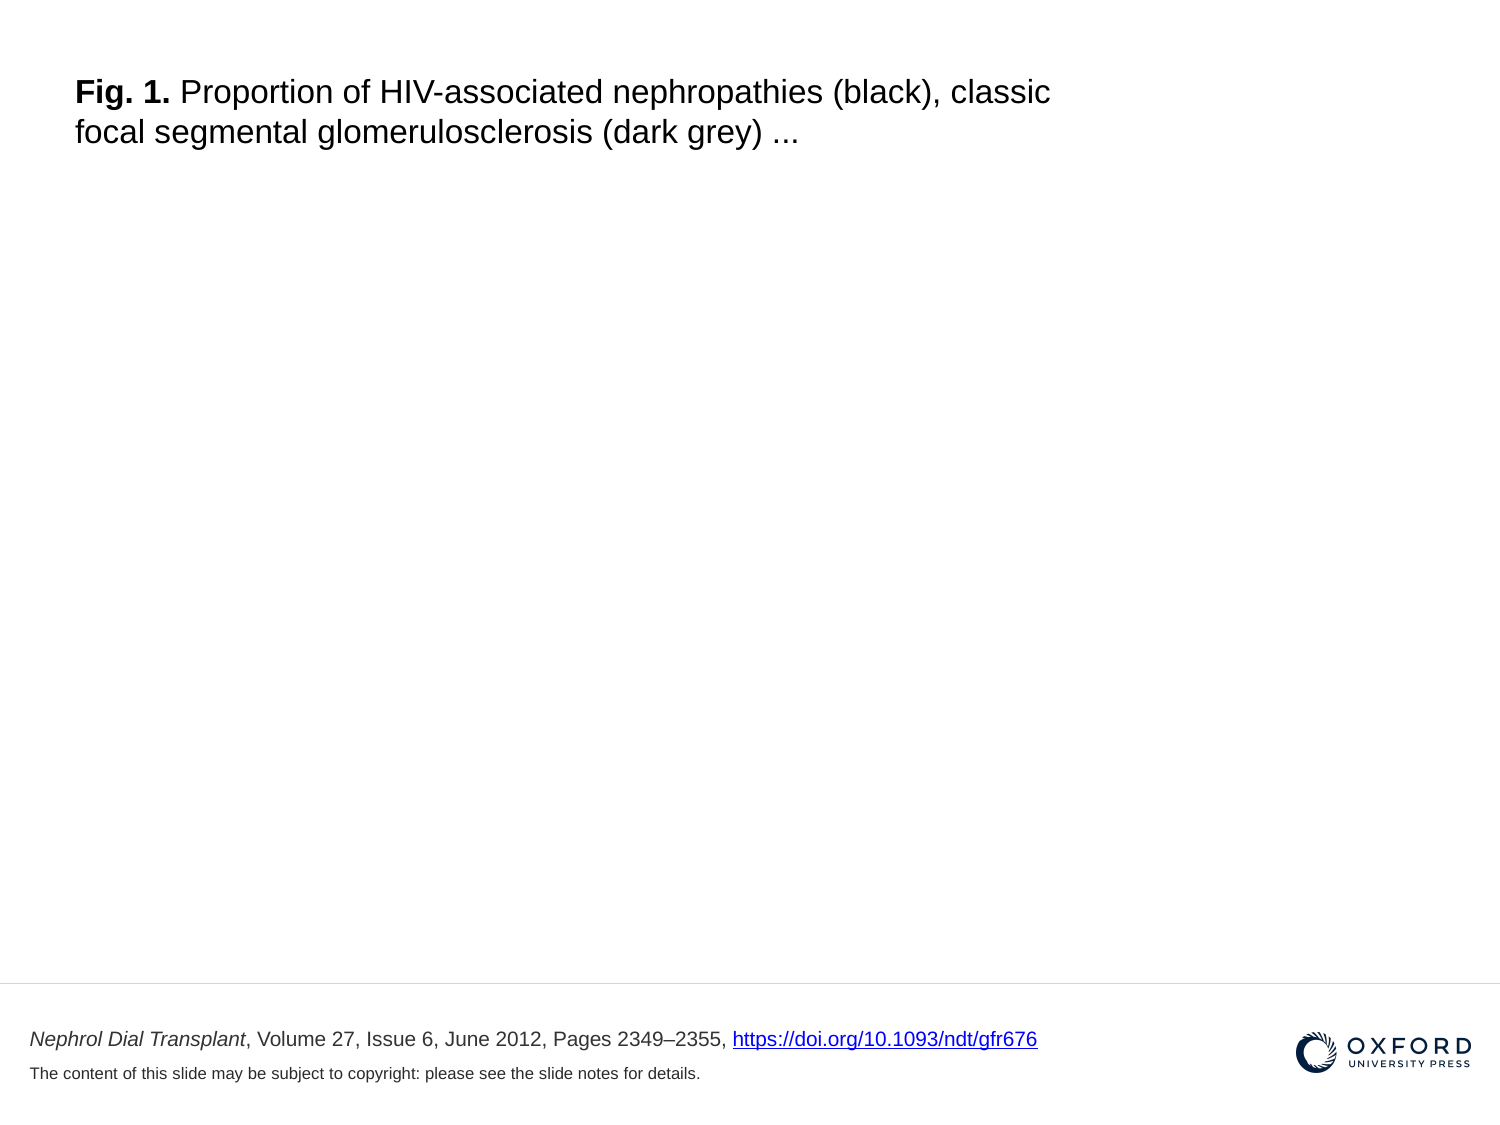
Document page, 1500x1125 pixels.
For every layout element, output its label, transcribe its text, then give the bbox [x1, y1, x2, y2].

title Fig. 1. Proportion of HIV-associated nephropathies (black), classic focal segmental glomerulosclerosis (dark grey) ... [75, 69, 1078, 171]
picture [1296, 1032, 1471, 1073]
footer Nephrol Dial Transplant, Volume 27, Issue 6, June 2012, Pages 2349–2355, https://doi.org/10.1093/ndt/gfr676 The content of this slide may be subject to copyright: please see the slide notes for details. [0, 983, 1260, 1125]
